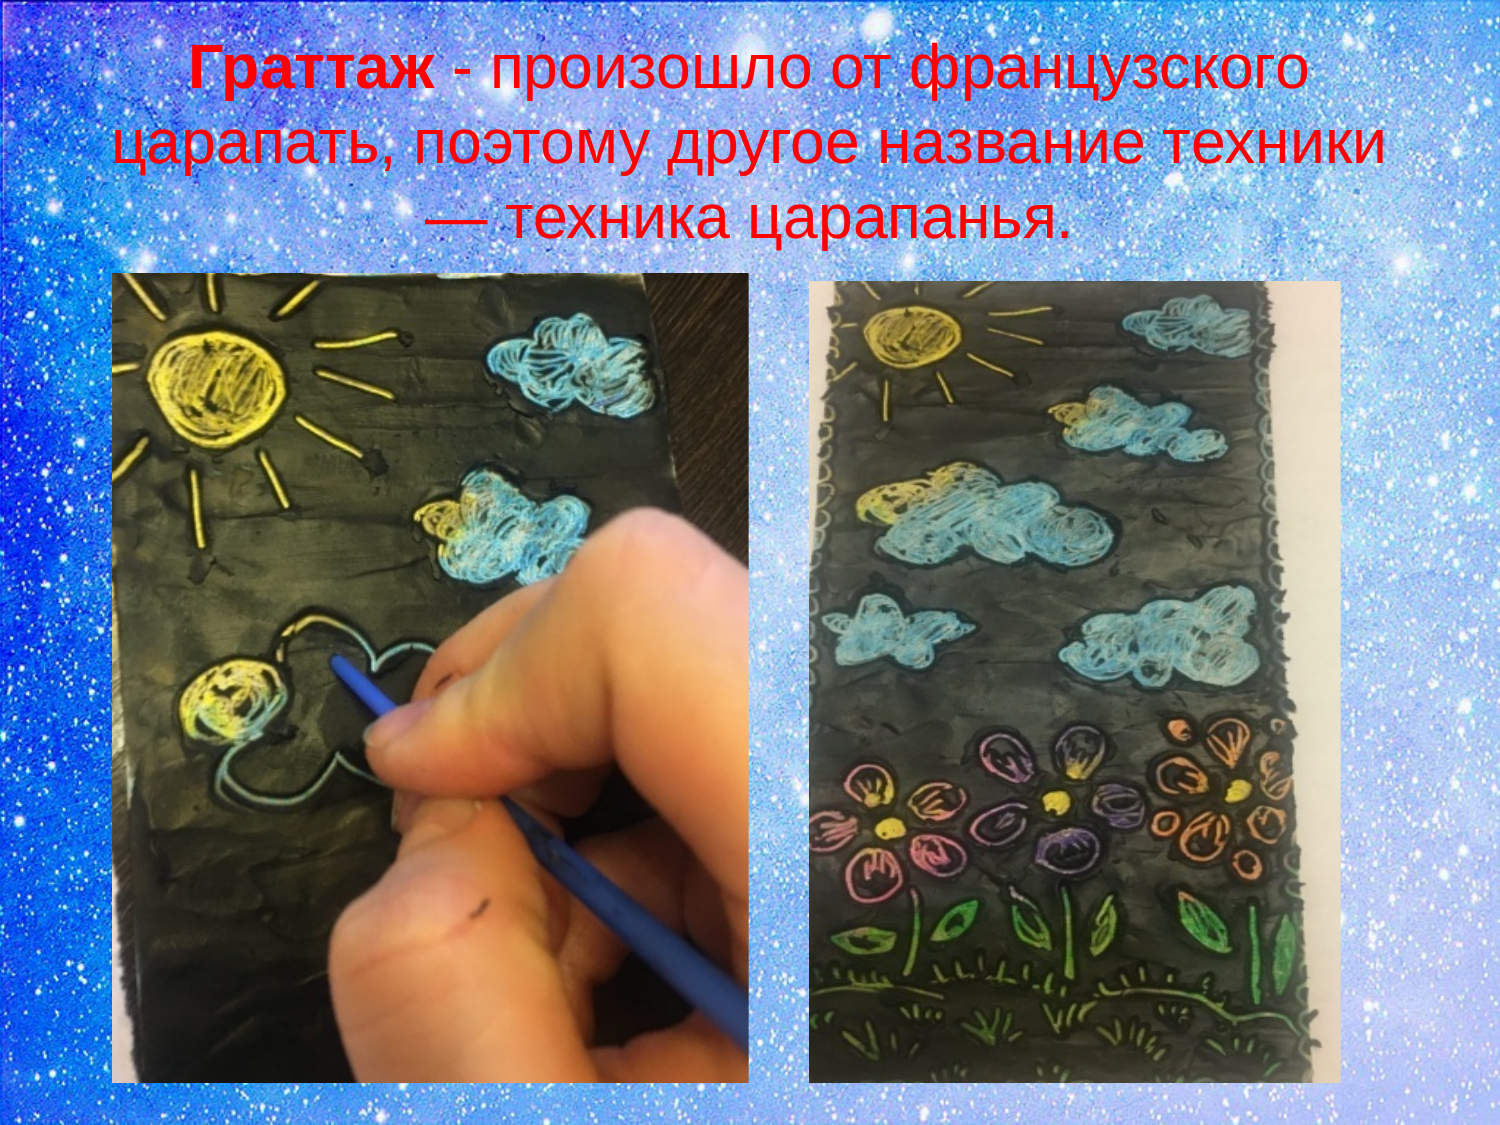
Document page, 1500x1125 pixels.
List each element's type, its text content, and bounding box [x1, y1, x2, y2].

title Граттаж - произошло от французского царапать, поэтому другое название техники — техника царапанья. [75, 45, 1425, 233]
picture [0, 0, 1500, 1125]
